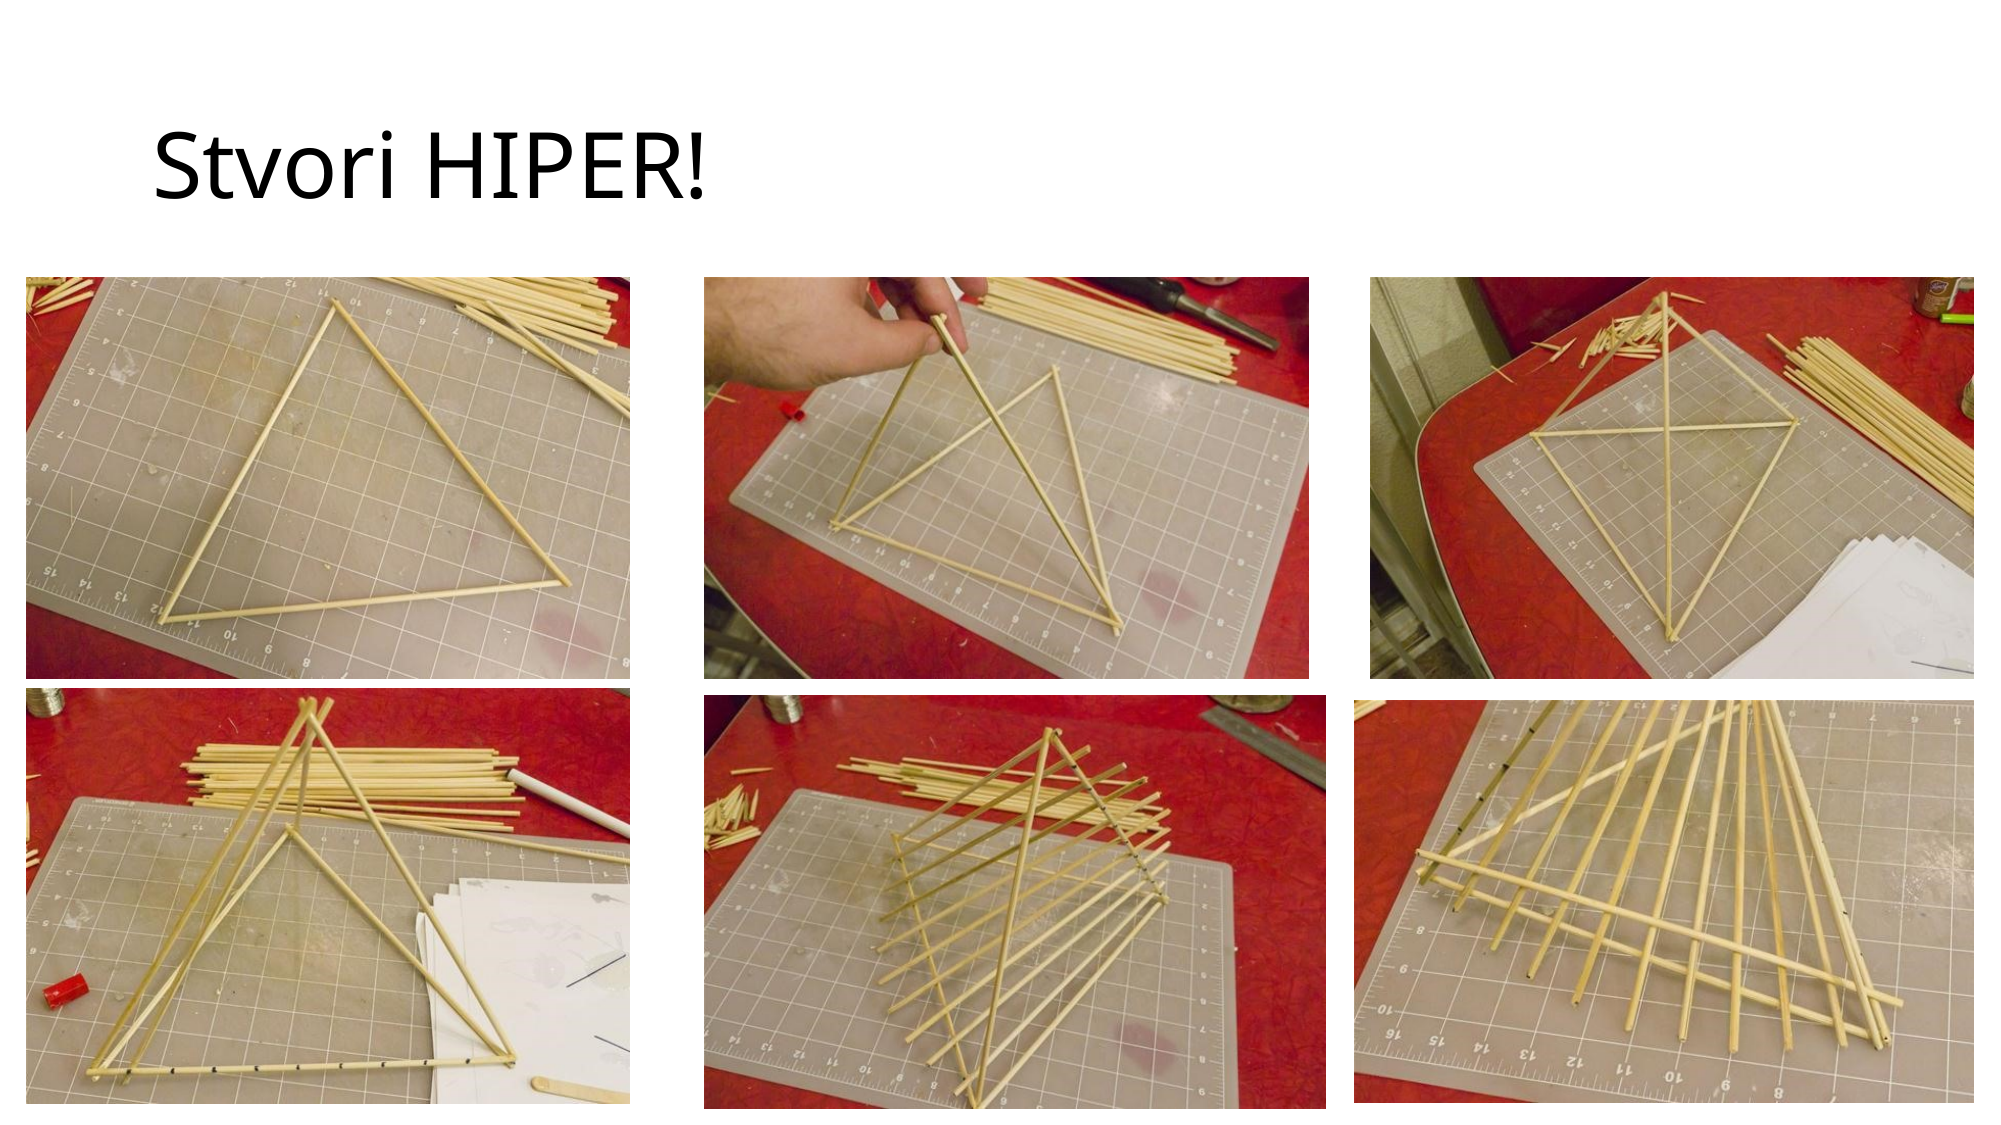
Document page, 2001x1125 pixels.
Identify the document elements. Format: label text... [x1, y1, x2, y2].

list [26, 277, 630, 679]
picture [704, 277, 1309, 679]
picture [1354, 700, 1974, 1103]
title Stvori HIPER! [137, 59, 1863, 278]
picture [26, 688, 630, 1104]
picture [704, 695, 1326, 1109]
picture [1369, 277, 1974, 679]
